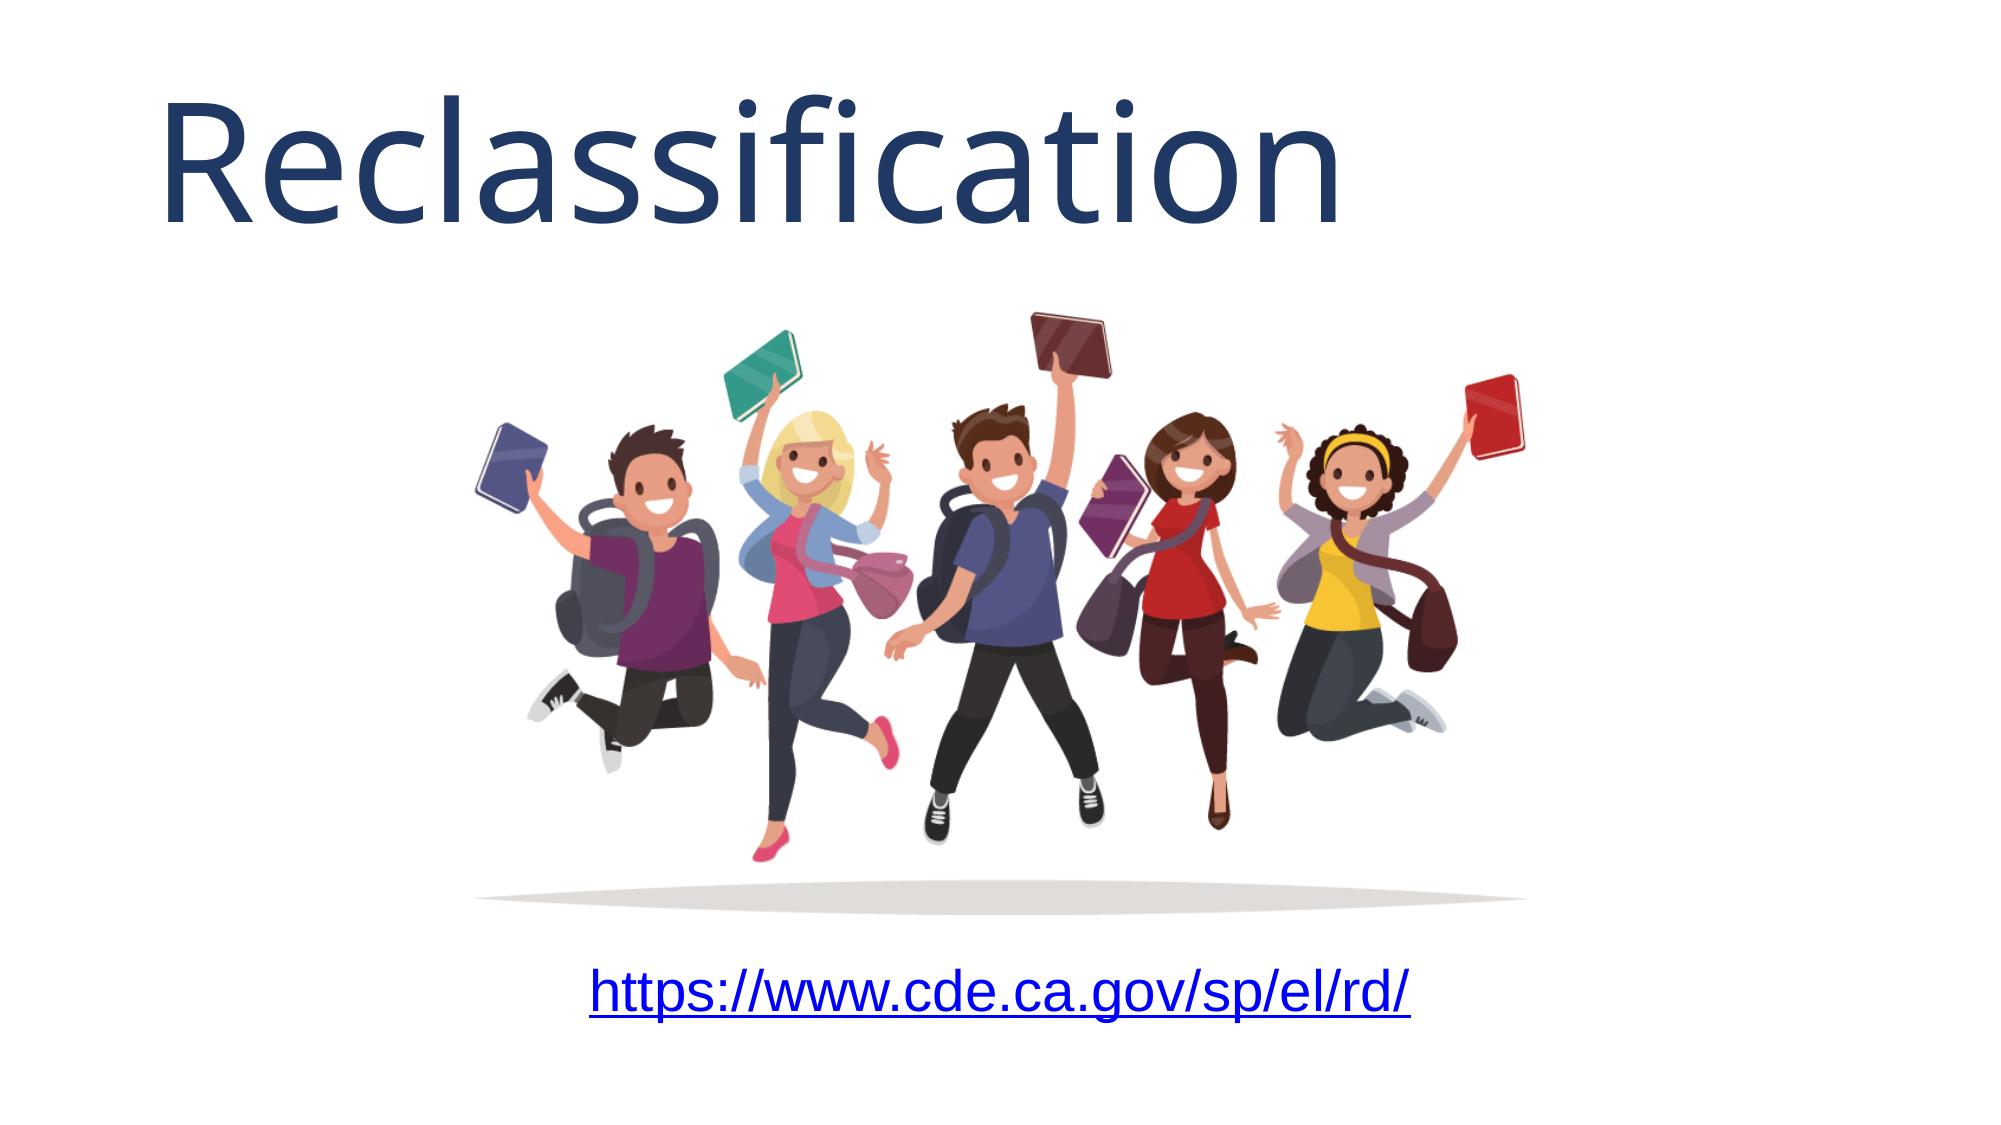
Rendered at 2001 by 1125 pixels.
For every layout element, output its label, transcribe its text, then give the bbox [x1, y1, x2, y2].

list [432, 277, 1568, 940]
list https://www.cde.ca.gov/sp/el/rd/ [137, 953, 1863, 1073]
title Reclassification [137, 59, 1863, 278]
